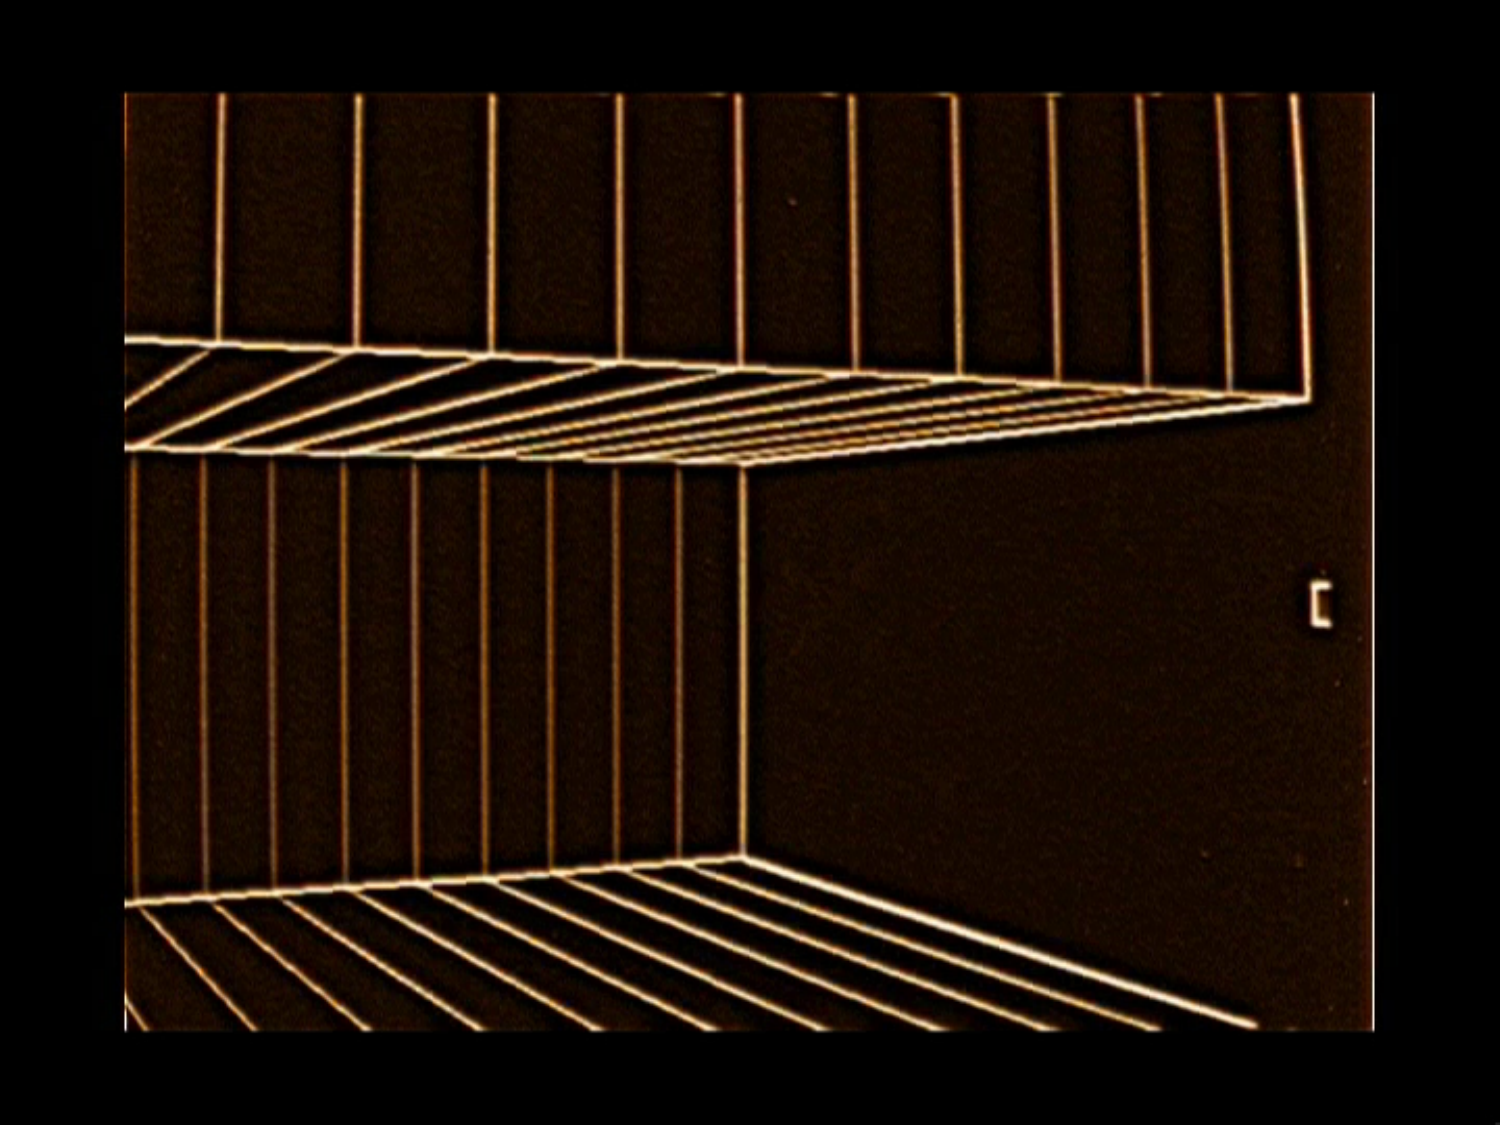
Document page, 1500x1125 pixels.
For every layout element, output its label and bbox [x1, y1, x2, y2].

text_box [0, 0, 1500, 1125]
